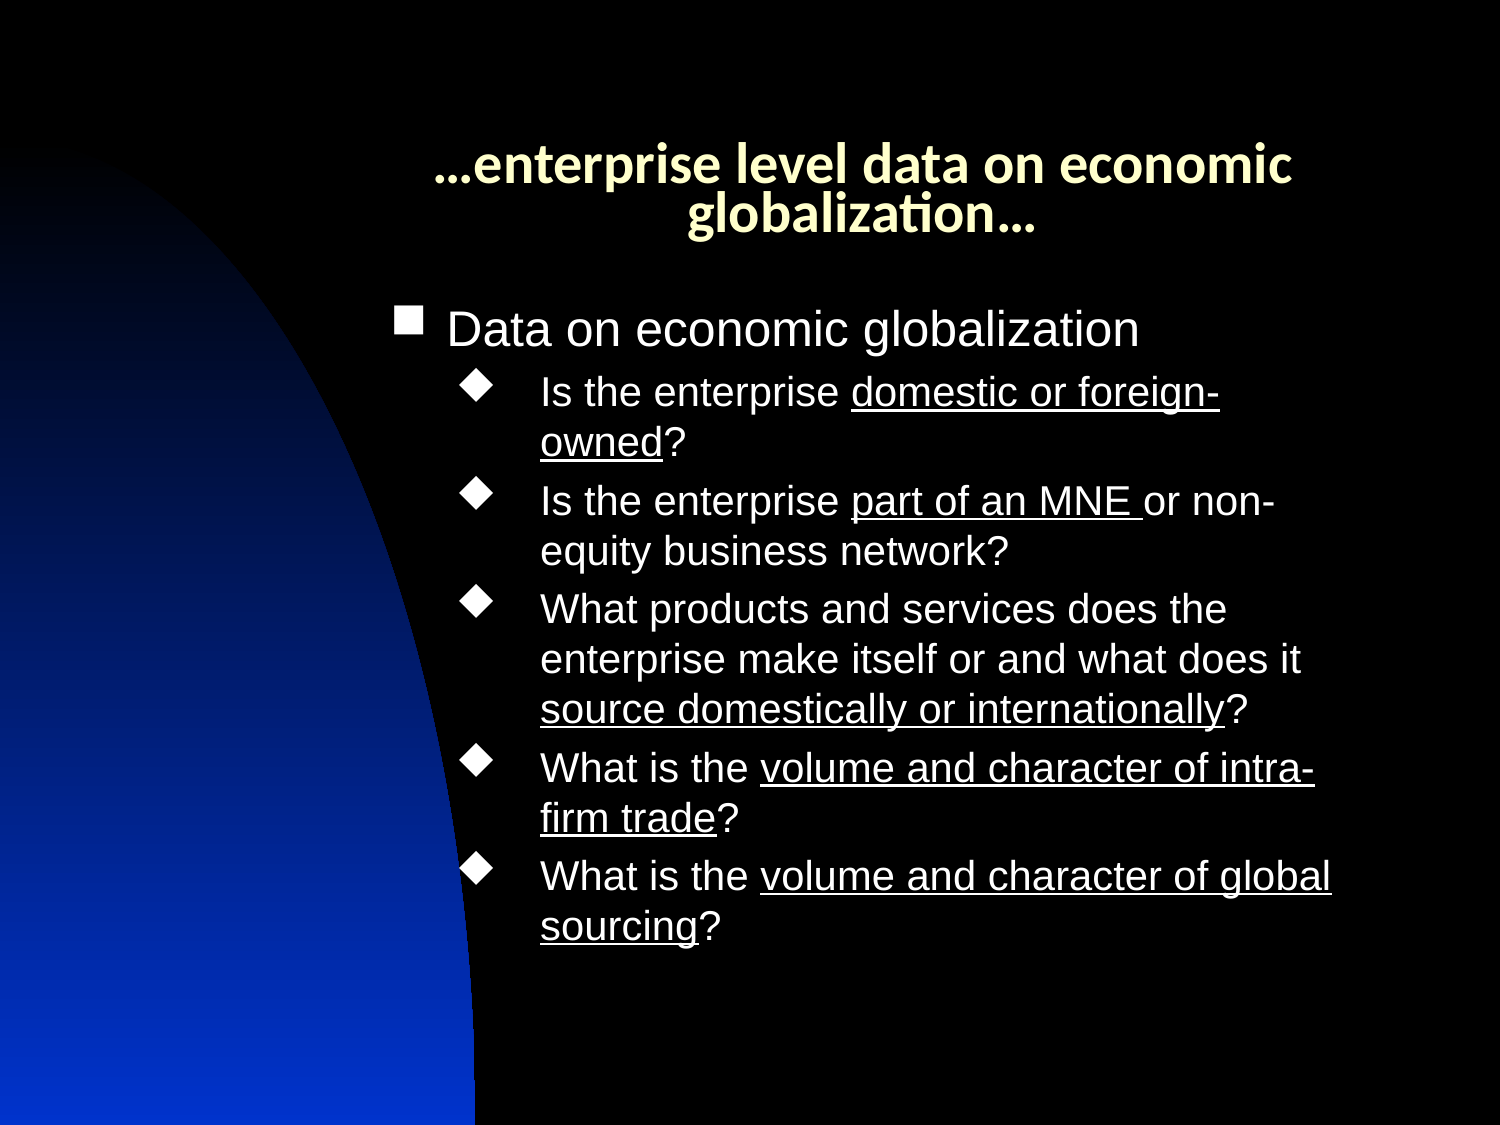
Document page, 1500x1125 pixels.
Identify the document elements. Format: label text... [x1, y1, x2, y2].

title …enterprise level data on economic globalization… [287, 99, 1438, 288]
list Data on economic globalization Is the enterprise domestic or foreign-owned? Is the enterprise part of an MNE or non-equity business network? What products and services does the enterprise make itself or and what does it source domestically or internationally? What is the volume and character of intra-firm trade? What is the volume and character of global sourcing? [375, 289, 1375, 1102]
